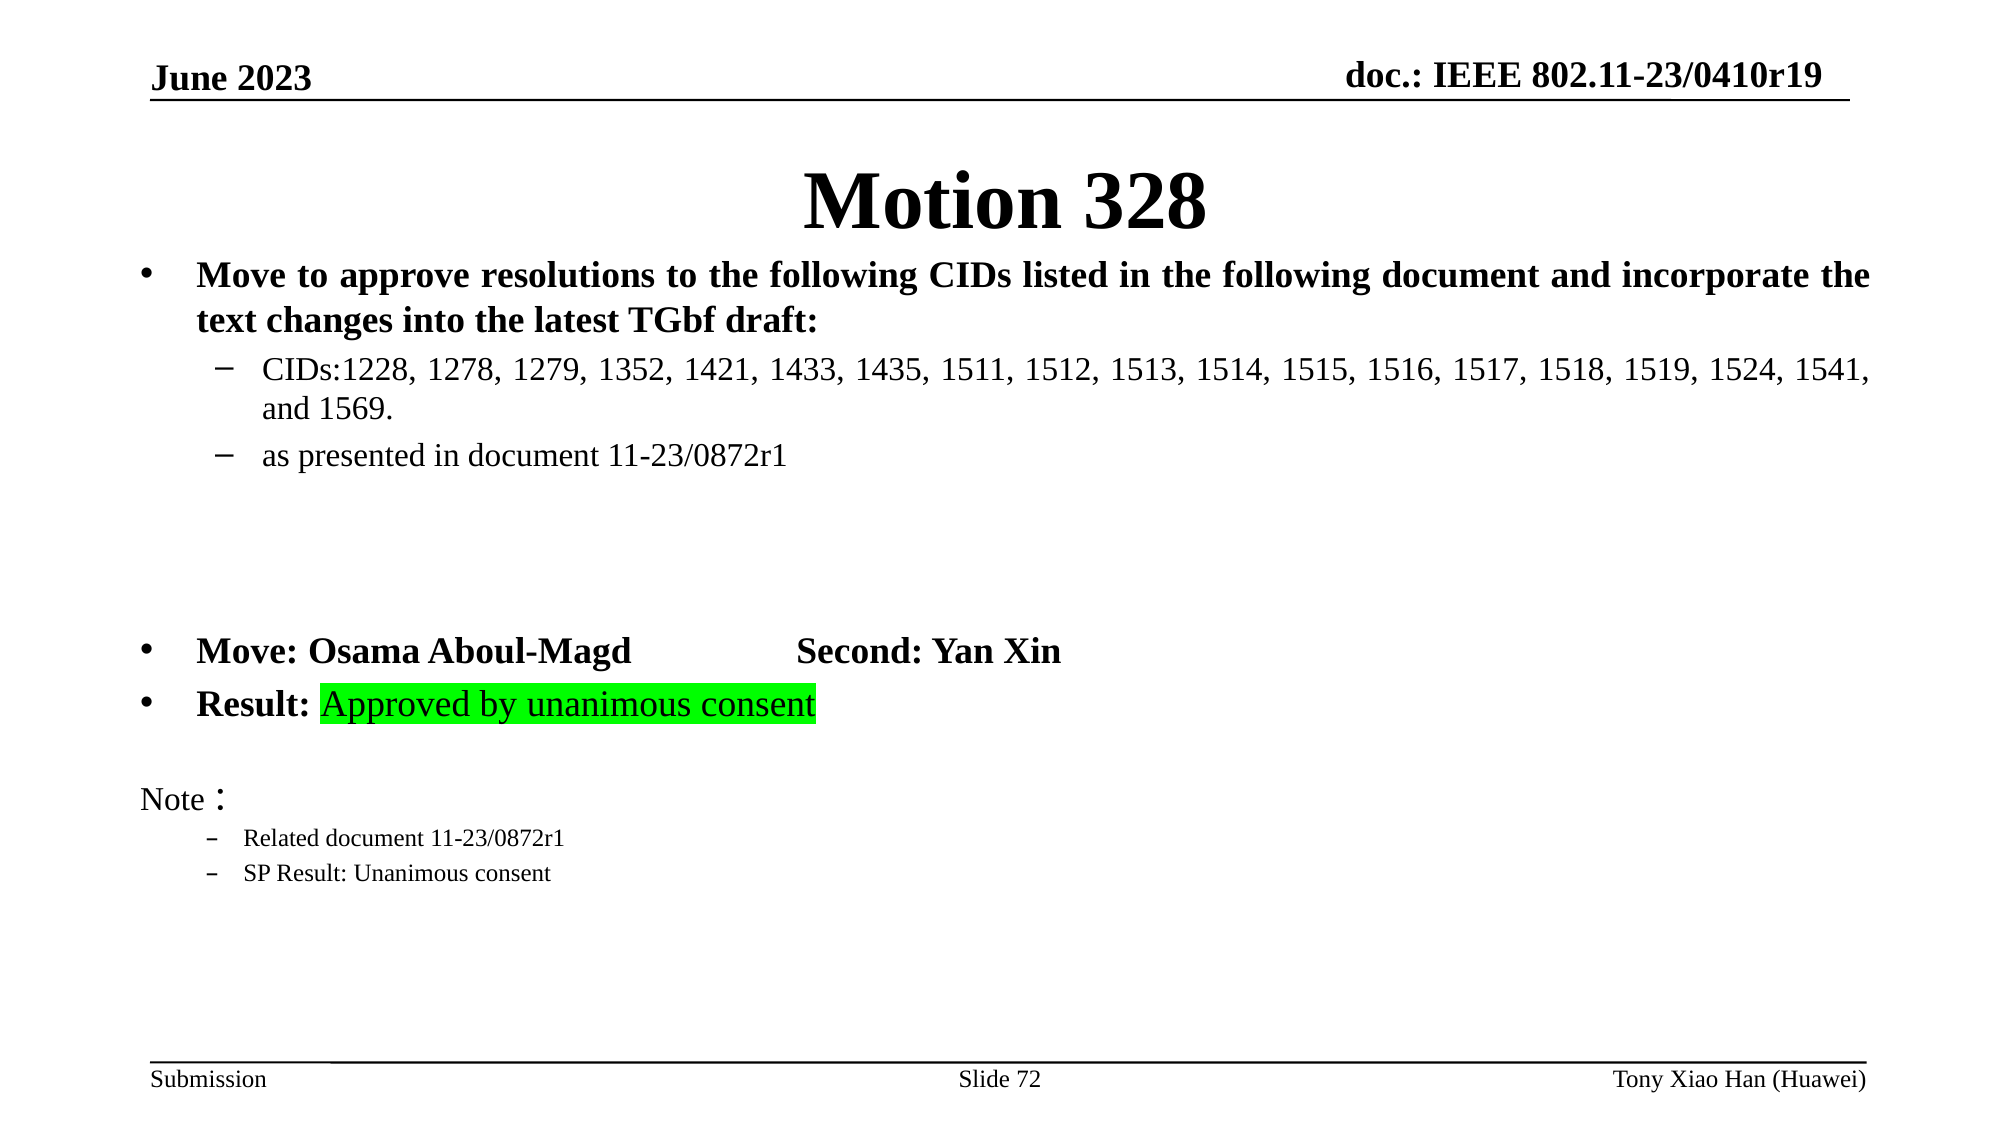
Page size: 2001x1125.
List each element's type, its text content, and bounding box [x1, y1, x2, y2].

text_box Motion 328 [368, 137, 1644, 212]
text_box Move to approve resolutions to the following CIDs listed in the following document and incorporate the text changes into the latest TGbf draft: CIDs:1228, 1278, 1279, 1352, 1421, 1433, 1435, 1511, 1512, 1513, 1514, 1515, 1516, 1517, 1518, 1519, 1524, 1541, and 1569. as presented in document 11-23/0872r1 Move: Osama Aboul-Magd Second: Yan Xin Result: Approved by unanimous consent Note： Related document 11-23/0872r1 SP Result: Unanimous consent [125, 212, 1888, 900]
